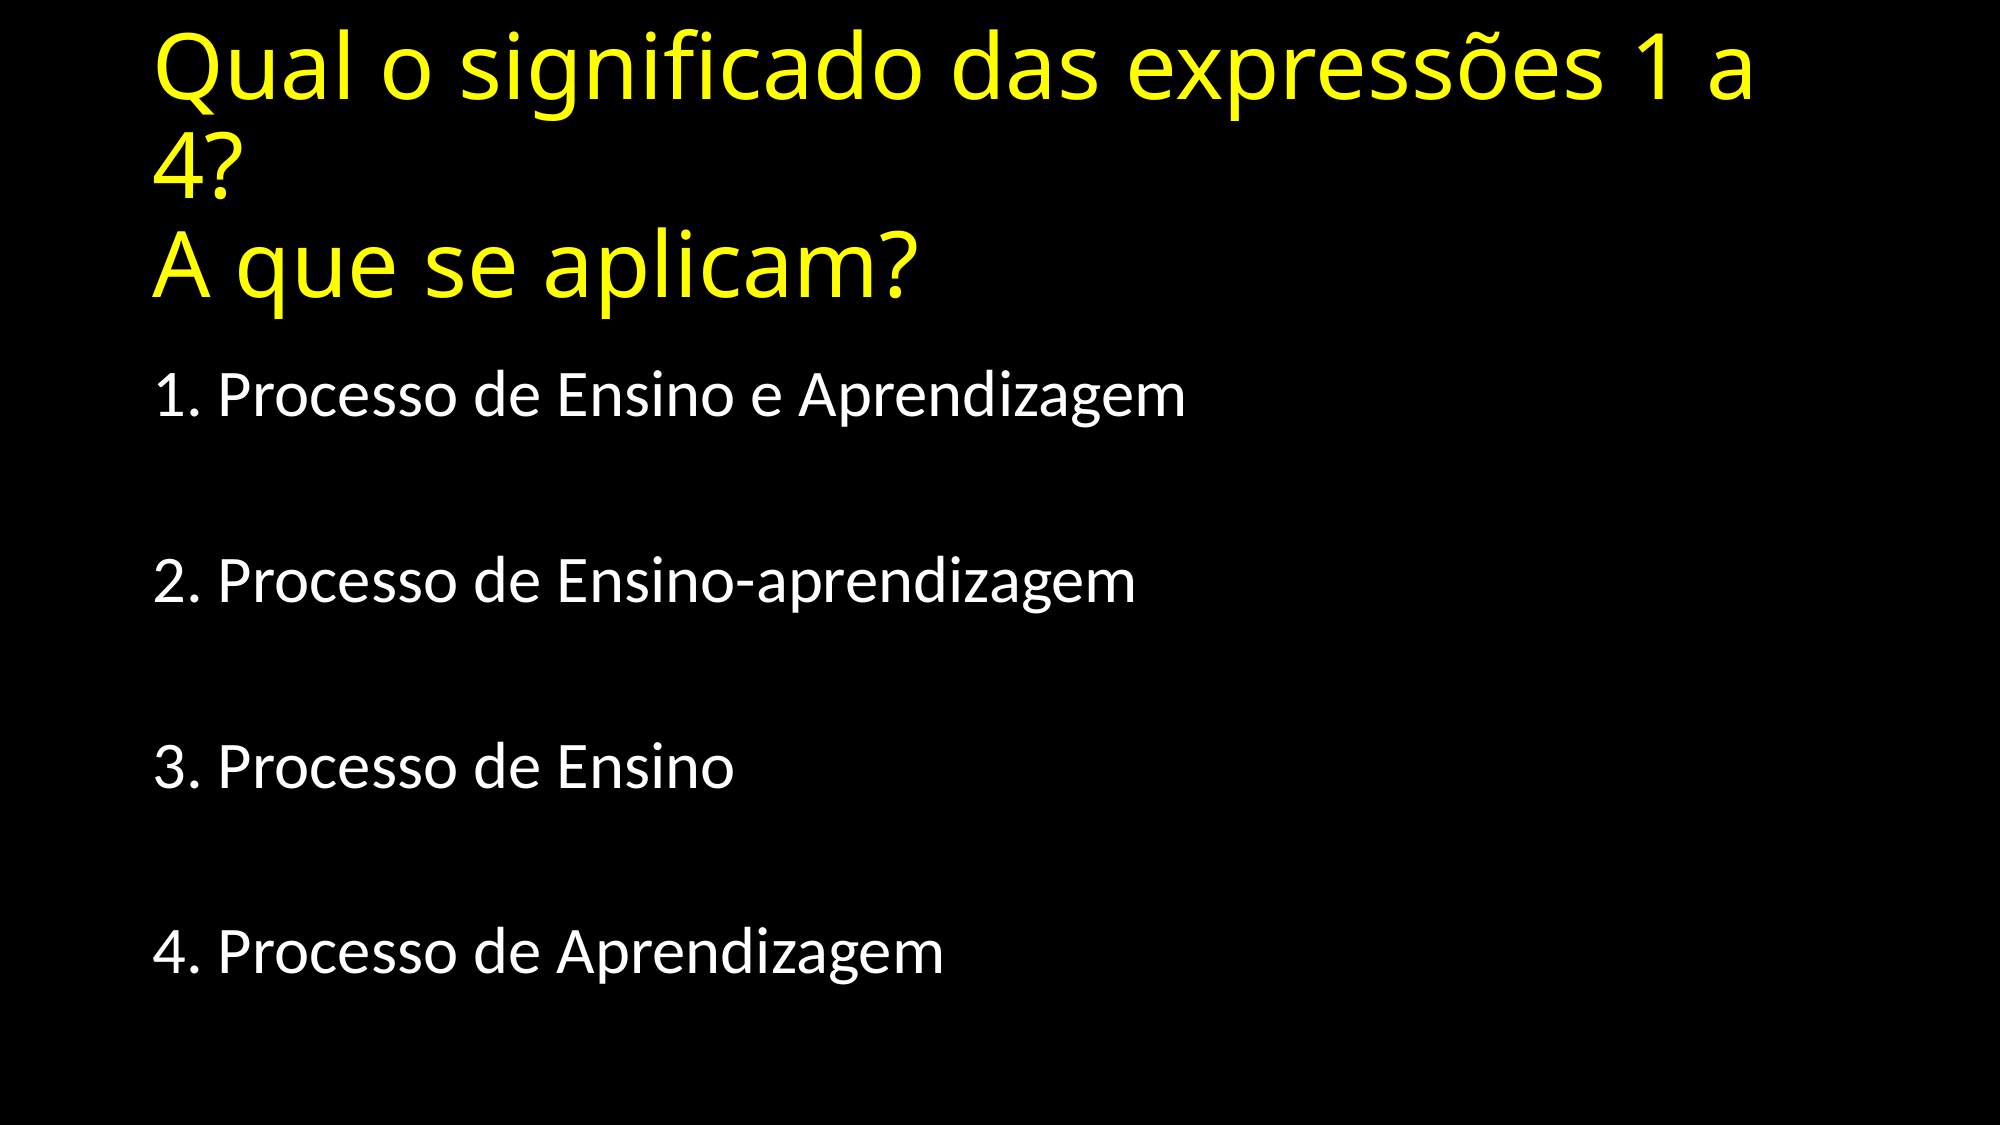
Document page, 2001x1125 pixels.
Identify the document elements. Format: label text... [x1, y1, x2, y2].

title Qual o significado das expressões 1 a 4? A que se aplicam? [137, 59, 1863, 278]
list 1. Processo de Ensino e Aprendizagem 2. Processo de Ensino-aprendizagem 3. Processo de Ensino 4. Processo de Aprendizagem [137, 351, 1863, 1066]
